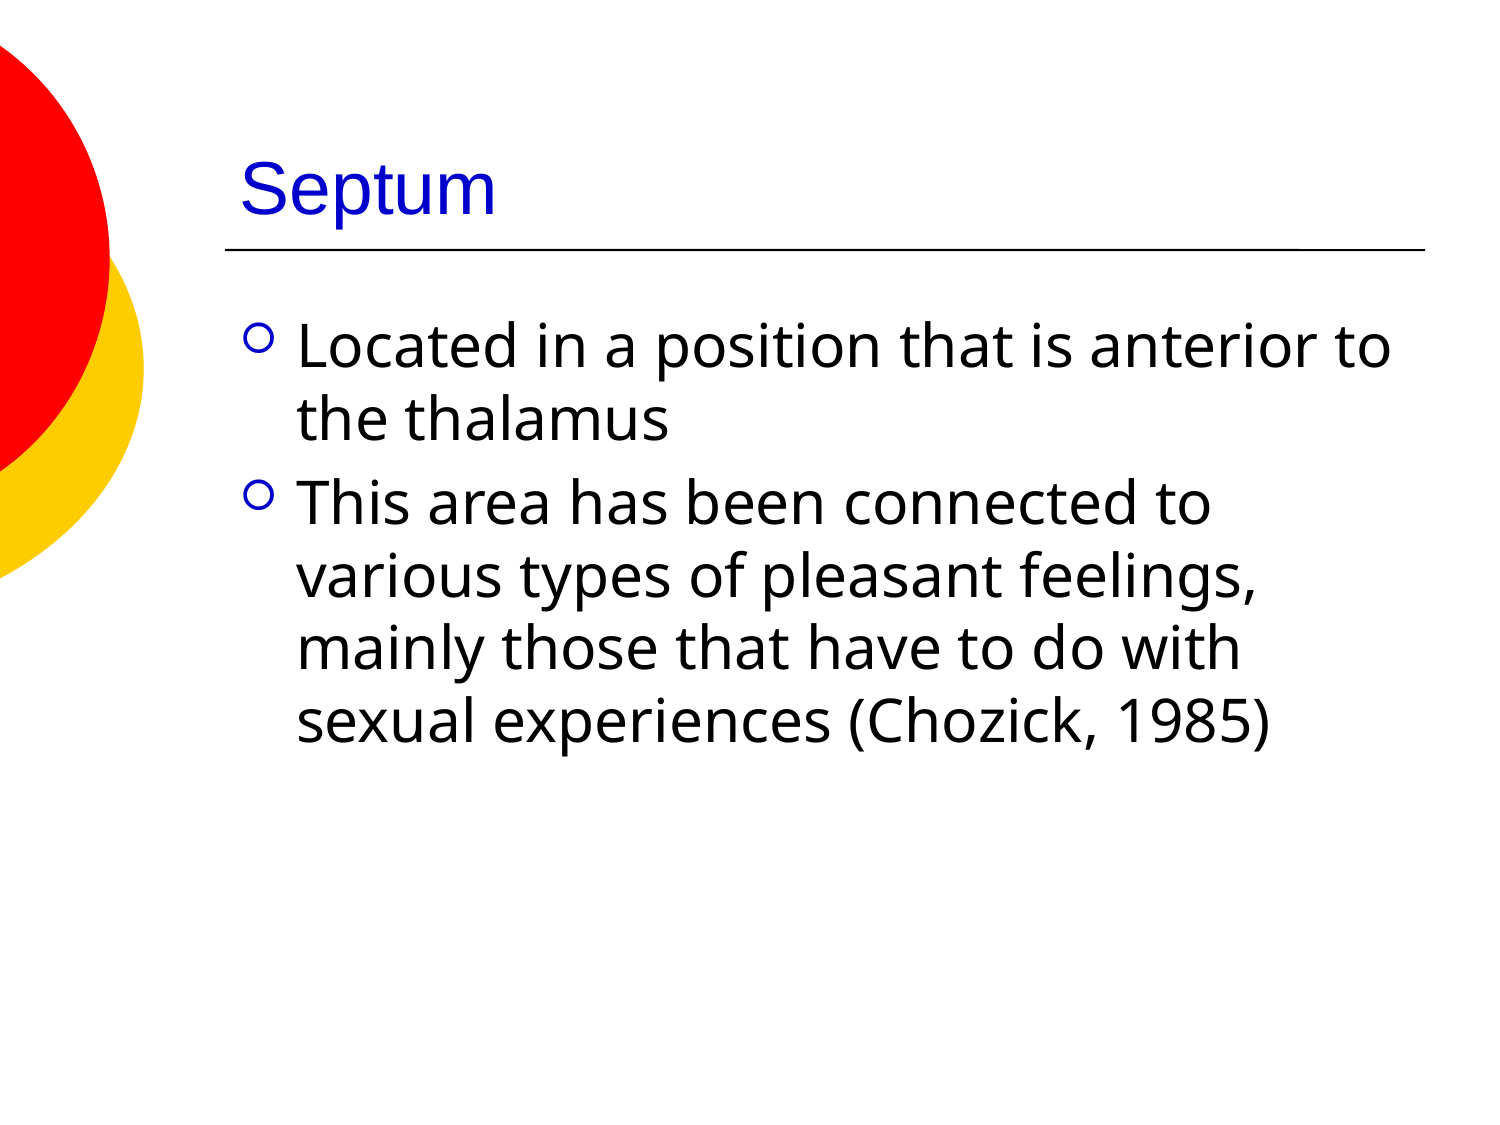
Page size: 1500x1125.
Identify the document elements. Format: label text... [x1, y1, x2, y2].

title Septum [224, 49, 1425, 238]
list Located in a position that is anterior to the thalamus This area has been connected to various types of pleasant feelings, mainly those that have to do with sexual experiences (Chozick, 1985) [224, 299, 1425, 975]
